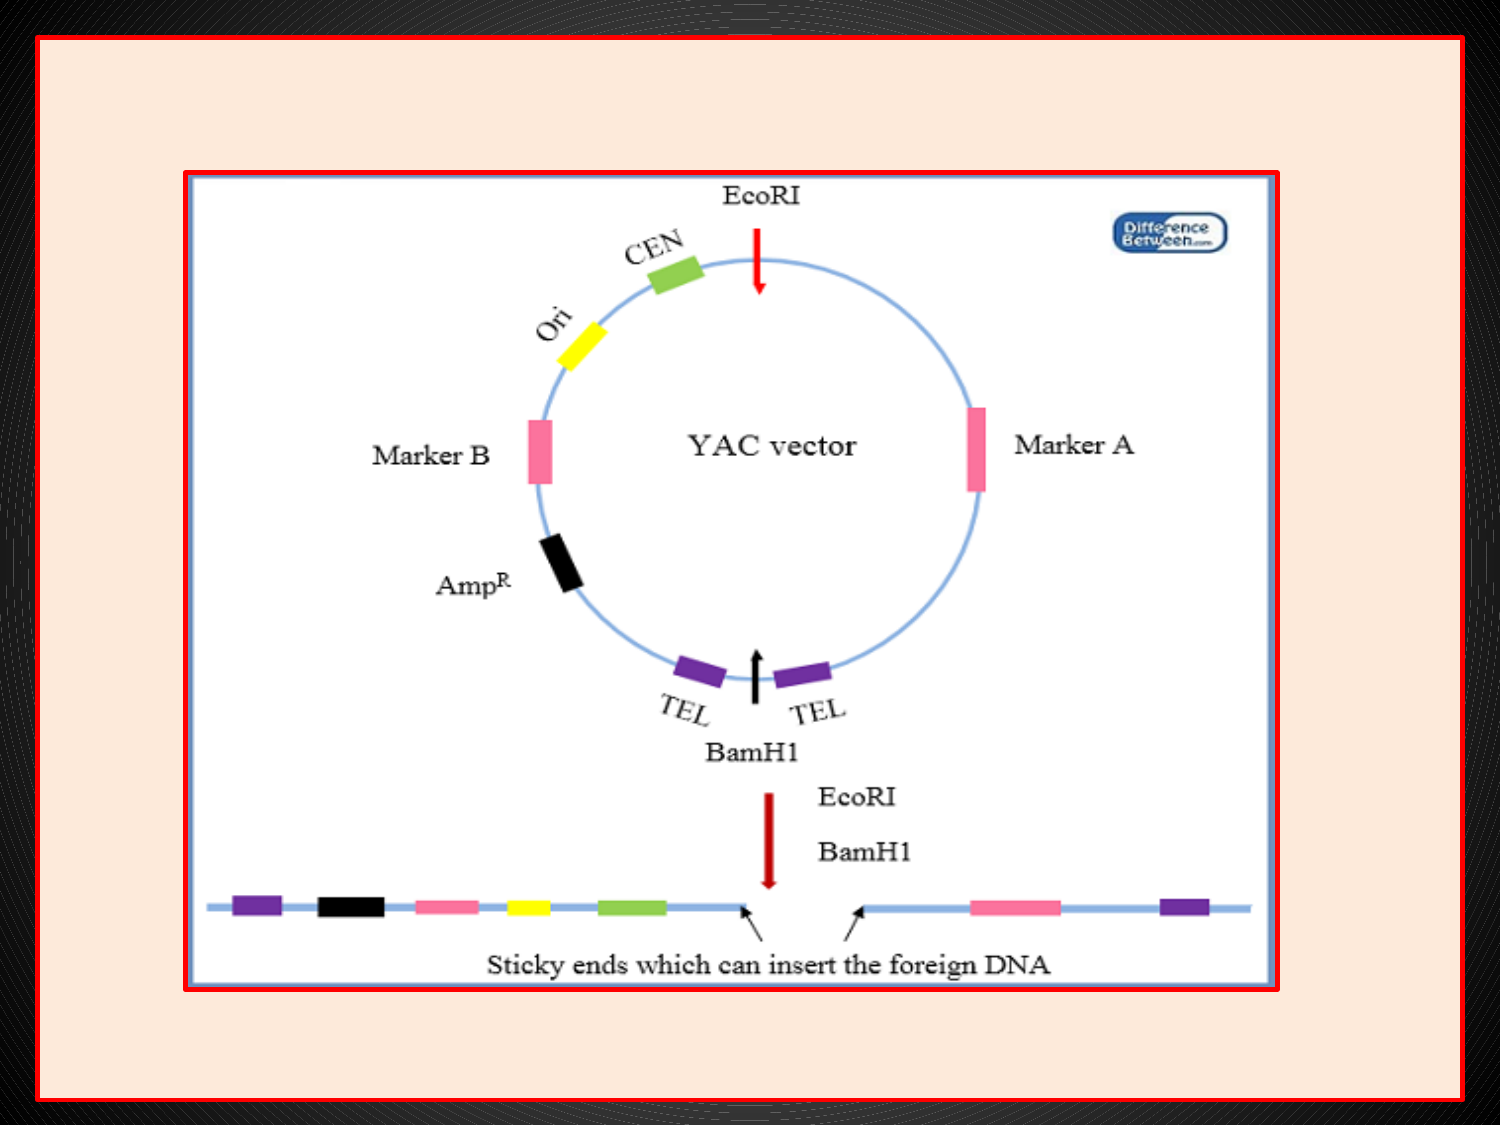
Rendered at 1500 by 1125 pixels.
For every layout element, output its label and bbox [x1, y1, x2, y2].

picture [187, 174, 1276, 988]
text_box [35, 35, 1464, 1102]
